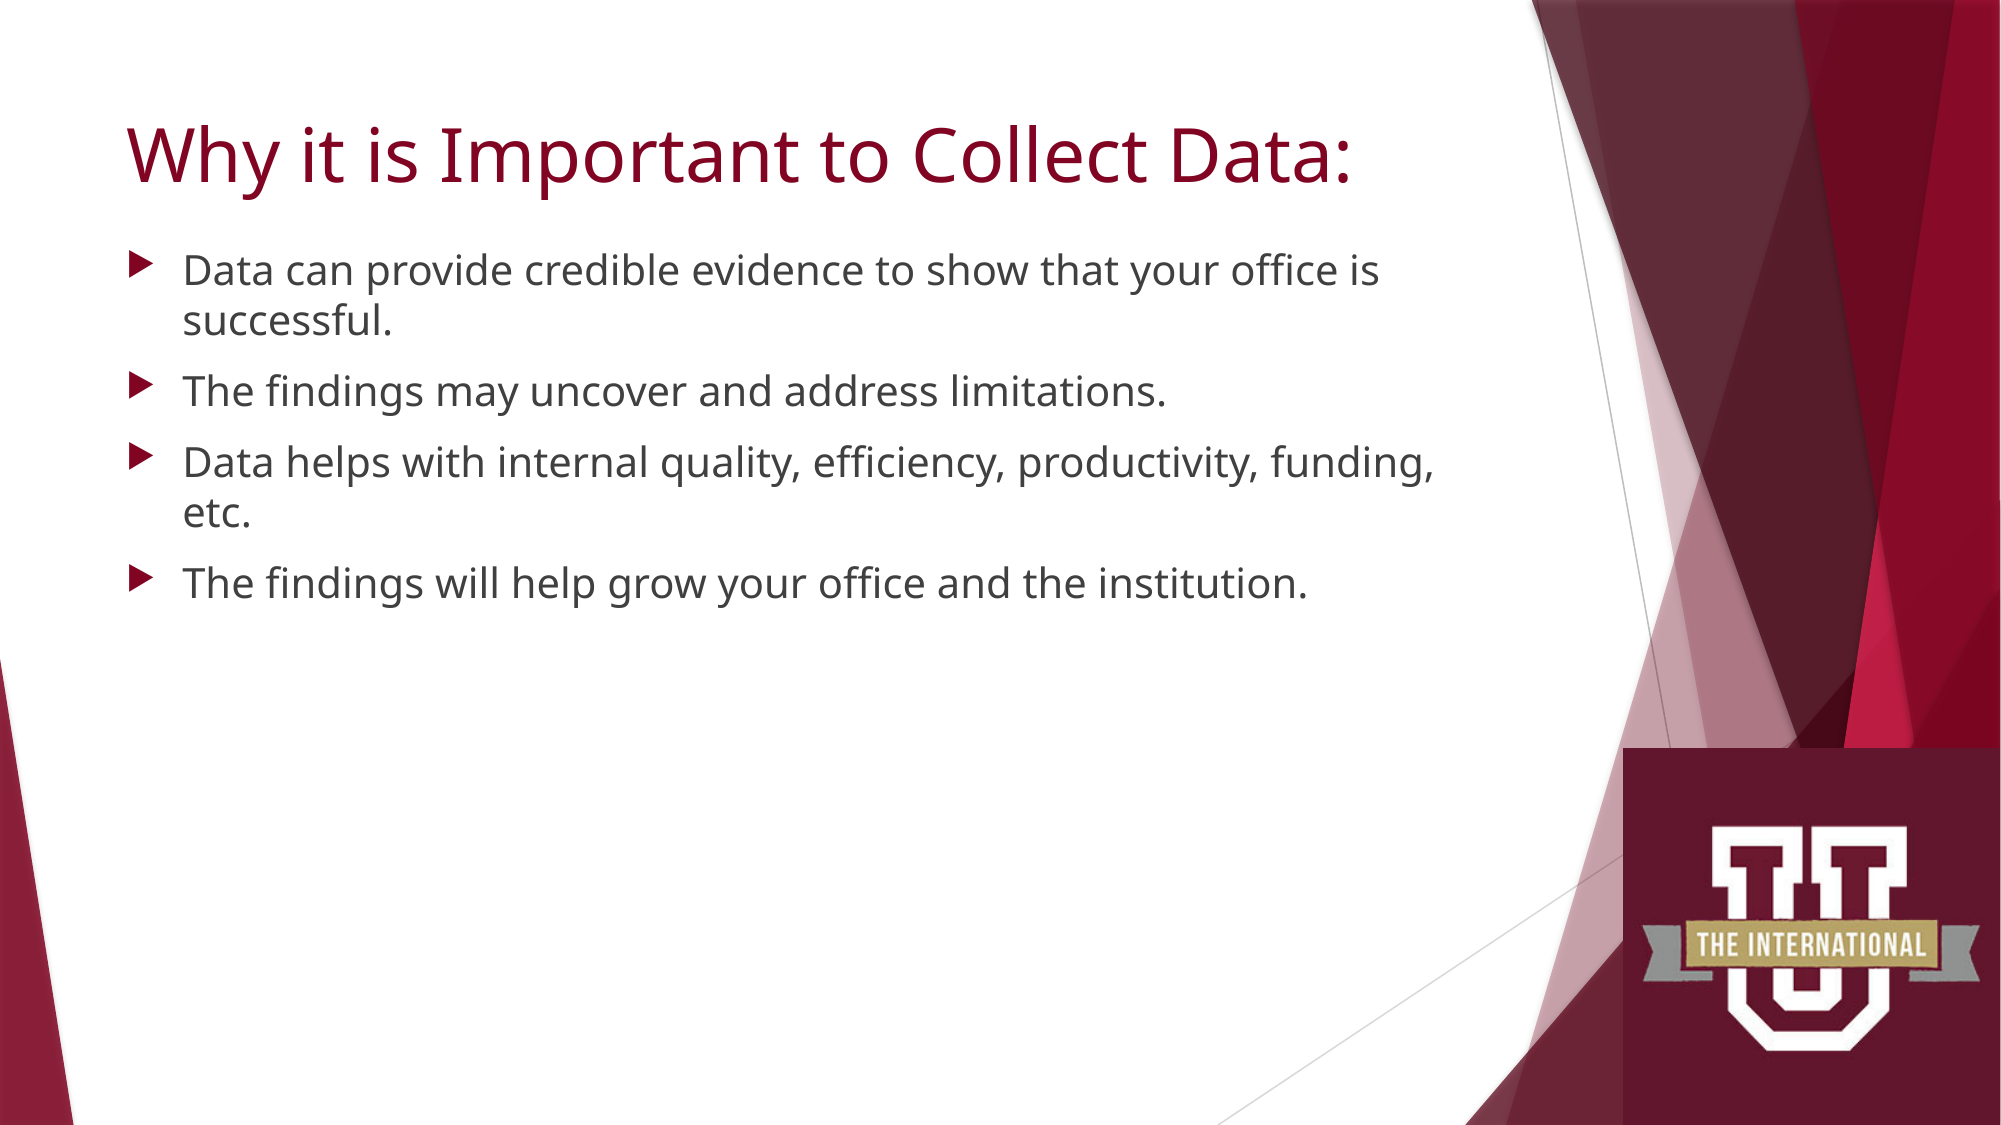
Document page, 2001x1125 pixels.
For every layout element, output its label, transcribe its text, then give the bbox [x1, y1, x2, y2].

picture [1623, 747, 2000, 1125]
list Data can provide credible evidence to show that your office is successful. The findings may uncover and address limitations. Data helps with internal quality, efficiency, productivity, funding, etc. The findings will help grow your office and the institution. [111, 236, 1522, 874]
title Why it is Important to Collect Data: [111, 99, 1522, 236]
